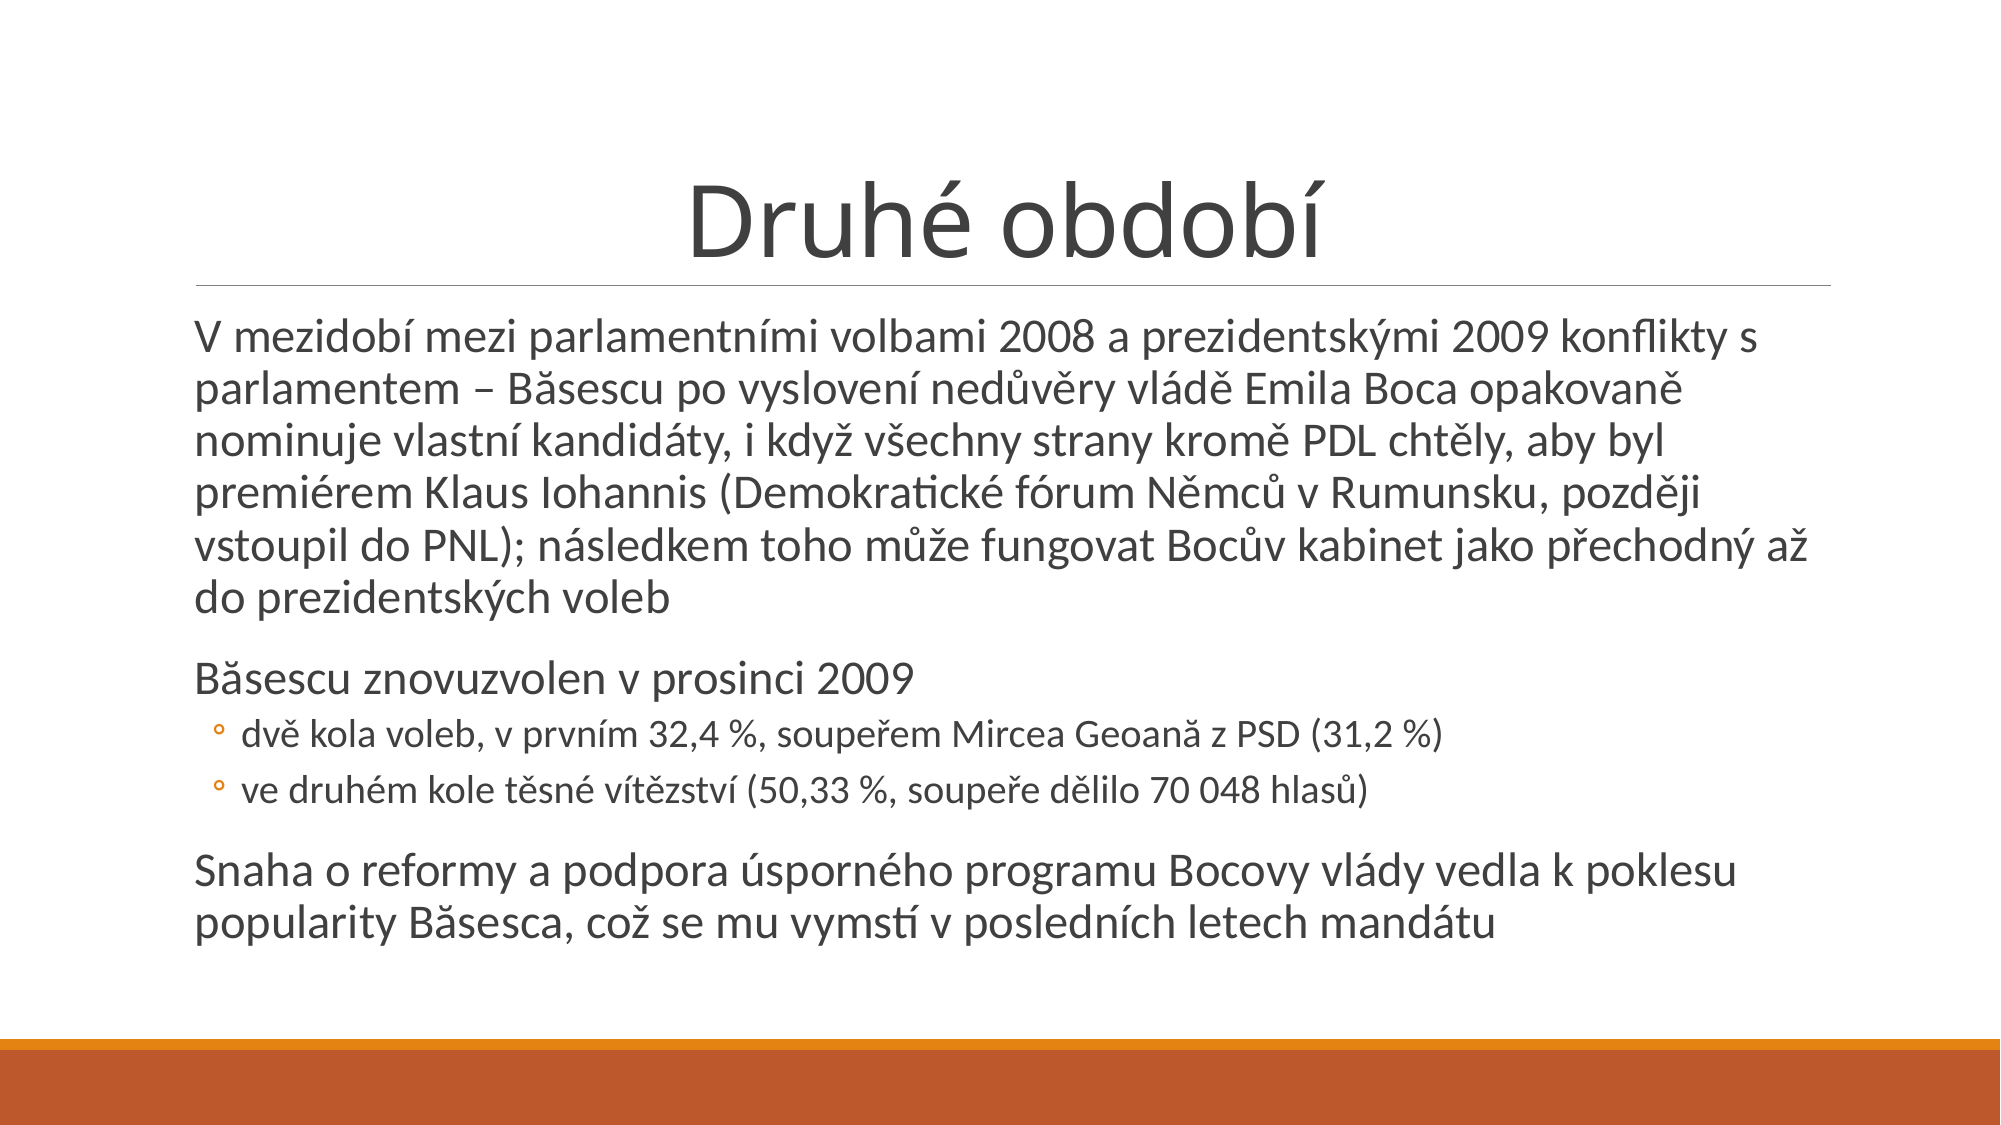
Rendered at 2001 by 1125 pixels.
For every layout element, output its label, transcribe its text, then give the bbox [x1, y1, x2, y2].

title Druhé období [180, 47, 1830, 285]
list V mezidobí mezi parlamentními volbami 2008 a prezidentskými 2009 konflikty s parlamentem – Băsescu po vyslovení nedůvěry vládě Emila Boca opakovaně nominuje vlastní kandidáty, i když všechny strany kromě PDL chtěly, aby byl premiérem Klaus Iohannis (Demokratické fórum Němců v Rumunsku, později vstoupil do PNL); následkem toho může fungovat Bocův kabinet jako přechodný až do prezidentských voleb Băsescu znovuzvolen v prosinci 2009 dvě kola voleb, v prvním 32,4 %, soupeřem Mircea Geoană z PSD (31,2 %) ve druhém kole těsné vítězství (50,33 %, soupeře dělilo 70 048 hlasů) Snaha o reformy a podpora úsporného programu Bocovy vlády vedla k poklesu popularity Băsesca, což se mu vymstí v posledních letech mandátu [180, 302, 1830, 963]
